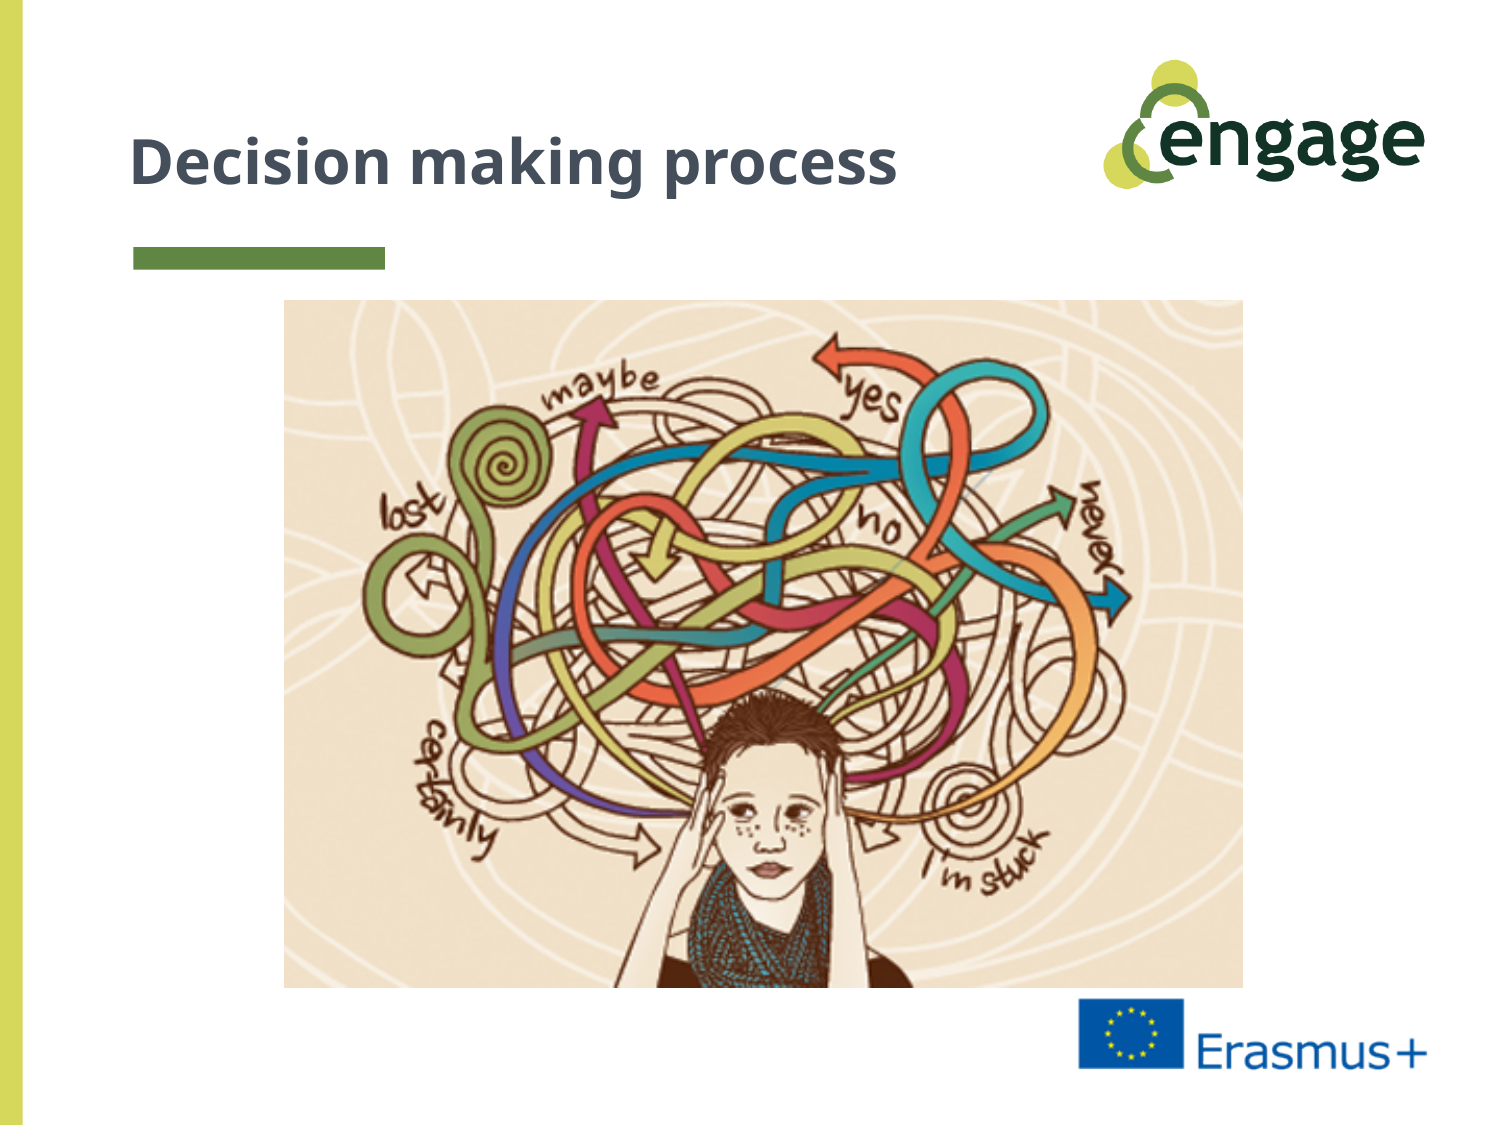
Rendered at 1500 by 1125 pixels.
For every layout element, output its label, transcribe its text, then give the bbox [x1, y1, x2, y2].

picture [284, 300, 1448, 1090]
title Decision making process [113, 0, 1387, 212]
picture [1387, 37, 1448, 212]
